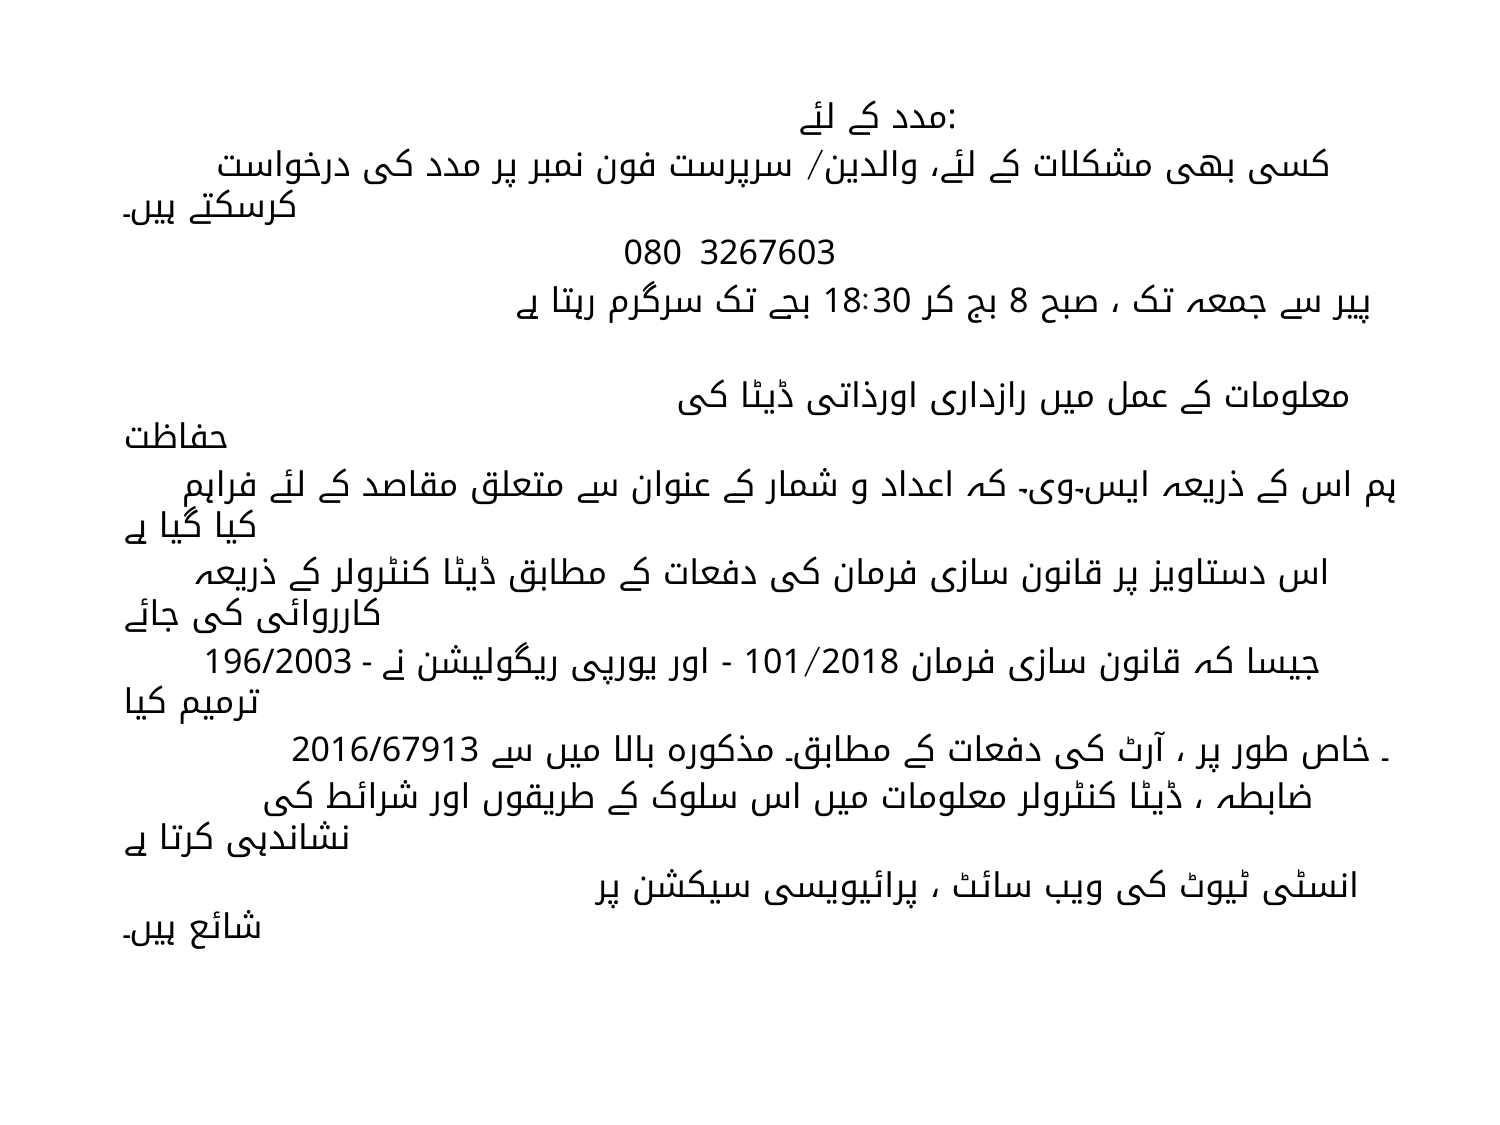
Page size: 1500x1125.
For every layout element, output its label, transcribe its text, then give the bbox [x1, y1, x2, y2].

list مدد کے لئے: کسی بھی مشکلات کے لئے، والدین/ سرپرست فون نمبر پر مدد کی درخواست کرسکتے ہیں۔ 080 3267603 پیر سے جمعہ تک ، صبح 8 بج کر 18:30 بجے تک سرگرم رہتا ہے معلومات کے عمل میں رازداری اورذاتی ڈیٹا کی حفاظت ہم اس کے ذریعہ ایس.وی. کہ اعداد و شمار کے عنوان سے متعلق مقاصد کے لئے فراہم کیا گیا ہے اس دستاویز پر قانون سازی فرمان کی دفعات کے مطابق ڈیٹا کنٹرولر کے ذریعہ کارروائی کی جائے 196/2003 - جیسا کہ قانون سازی فرمان 101/2018 - اور یورپی ریگولیشن نے ترمیم کیا 2016/679۔ خاص طور پر ، آرٹ کی دفعات کے مطابق۔ مذکورہ بالا میں سے 13 ضابطہ ، ڈیٹا کنٹرولر معلومات میں اس سلوک کے طریقوں اور شرائط کی نشاندہی کرتا ہے انسٹی ٹیوٹ کی ویب سائٹ ، پرائیویسی سیکشن پر شائع ہیں۔ [75, 87, 1425, 1005]
